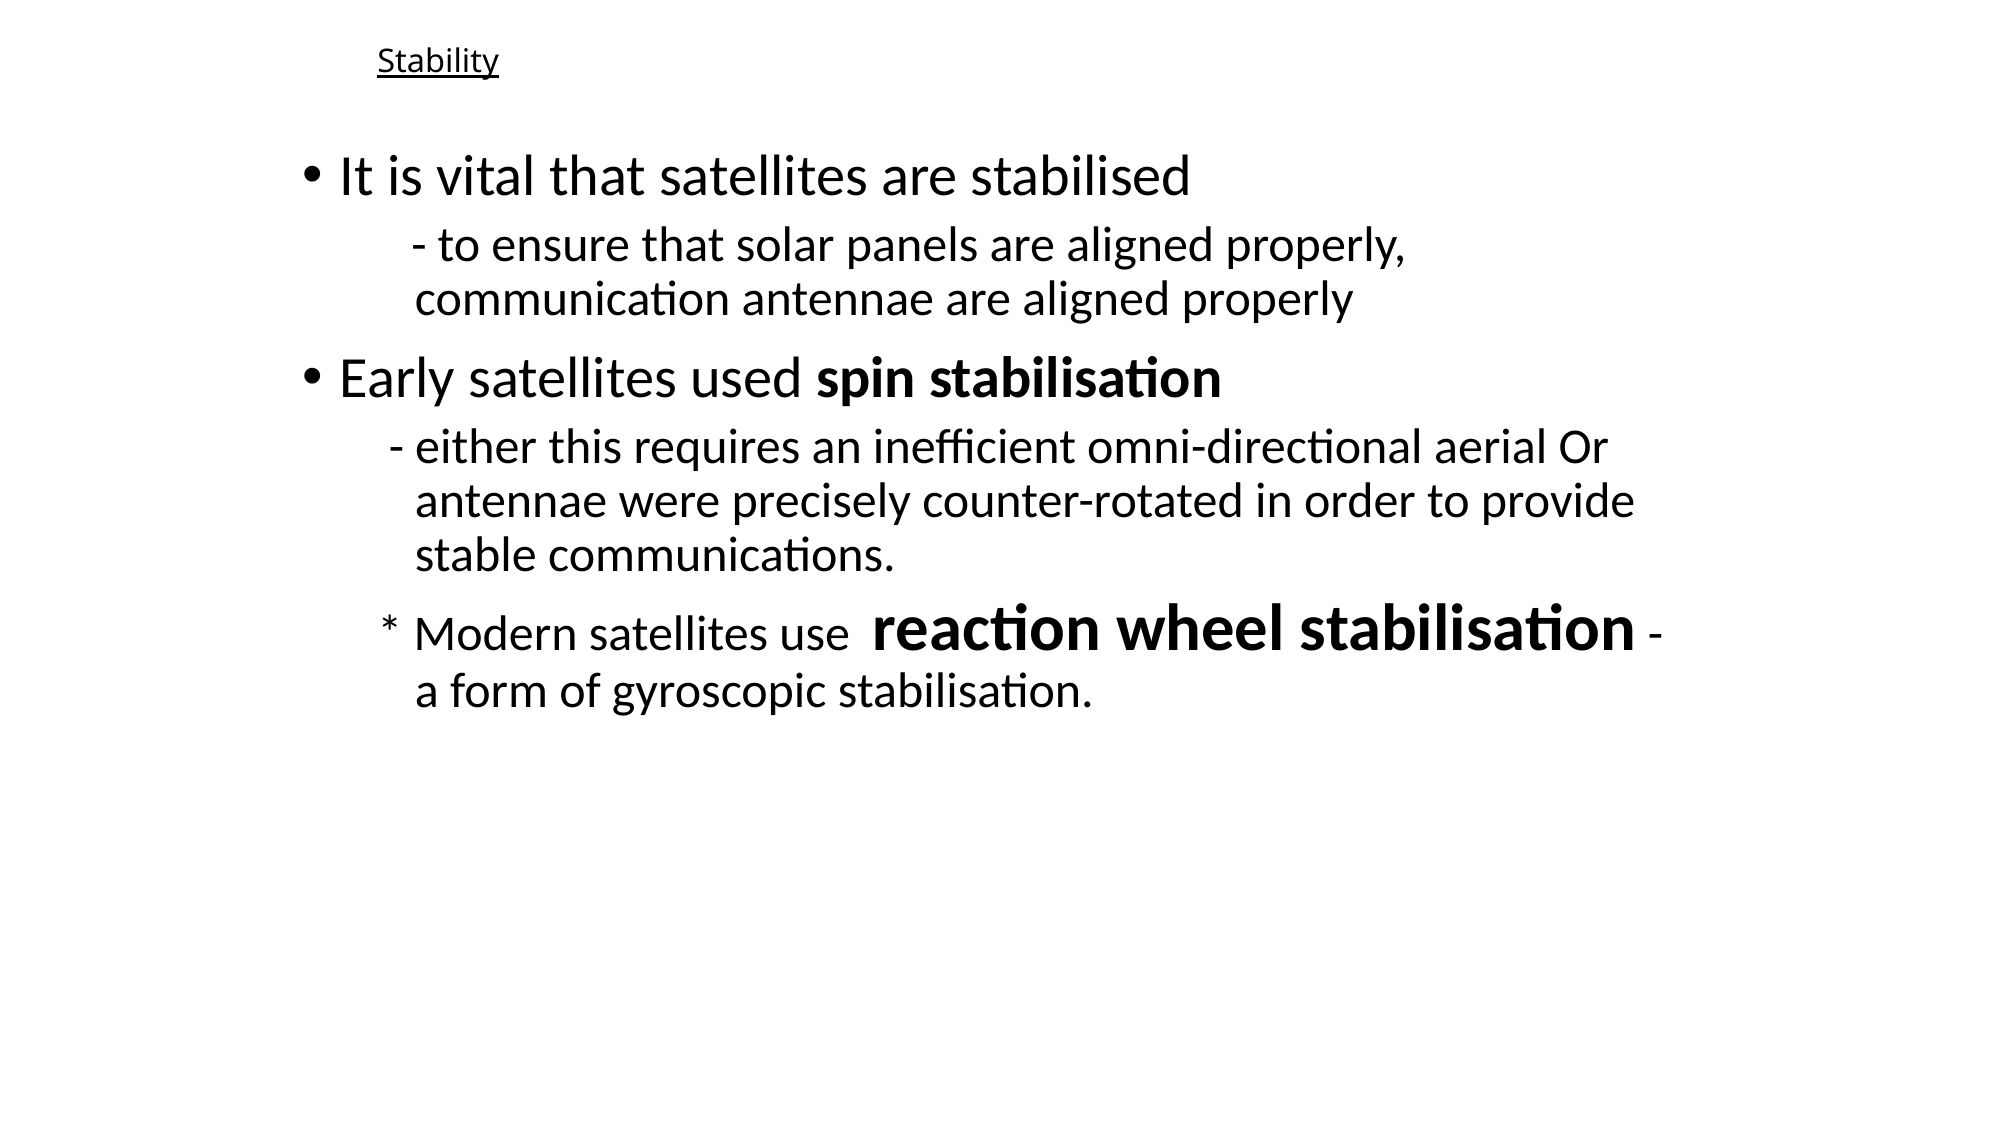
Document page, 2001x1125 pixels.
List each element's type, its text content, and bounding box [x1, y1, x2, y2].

list It is vital that satellites are stabilised - to ensure that solar panels are aligned properly, communication antennae are aligned properly Early satellites used spin stabilisation - either this requires an inefficient omni-directional aerial Or antennae were precisely counter-rotated in order to provide stable communications. * Modern satellites use reaction wheel stabilisation - a form of gyroscopic stabilisation. [287, 137, 1713, 1088]
title Stability [362, 37, 1625, 88]
